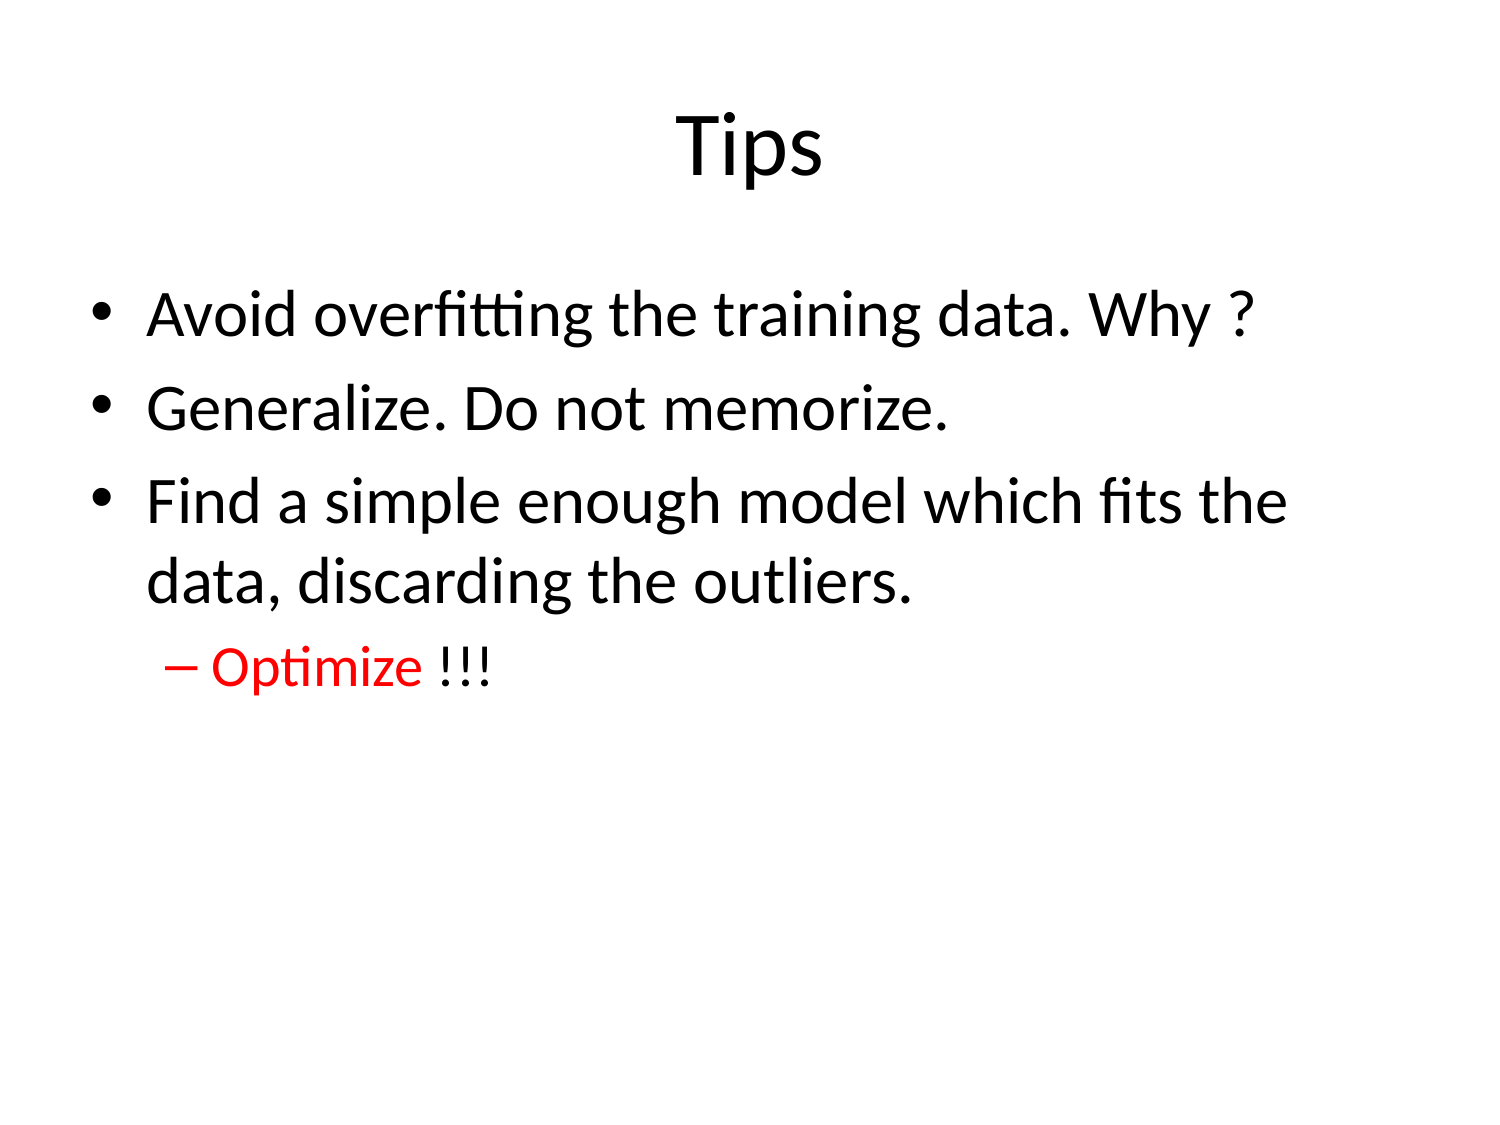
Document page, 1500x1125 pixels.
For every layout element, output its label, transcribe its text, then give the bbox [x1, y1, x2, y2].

list Avoid overfitting the training data. Why ? Generalize. Do not memorize. Find a simple enough model which fits the data, discarding the outliers. Optimize !!! [75, 262, 1425, 870]
title Tips [75, 45, 1425, 233]
